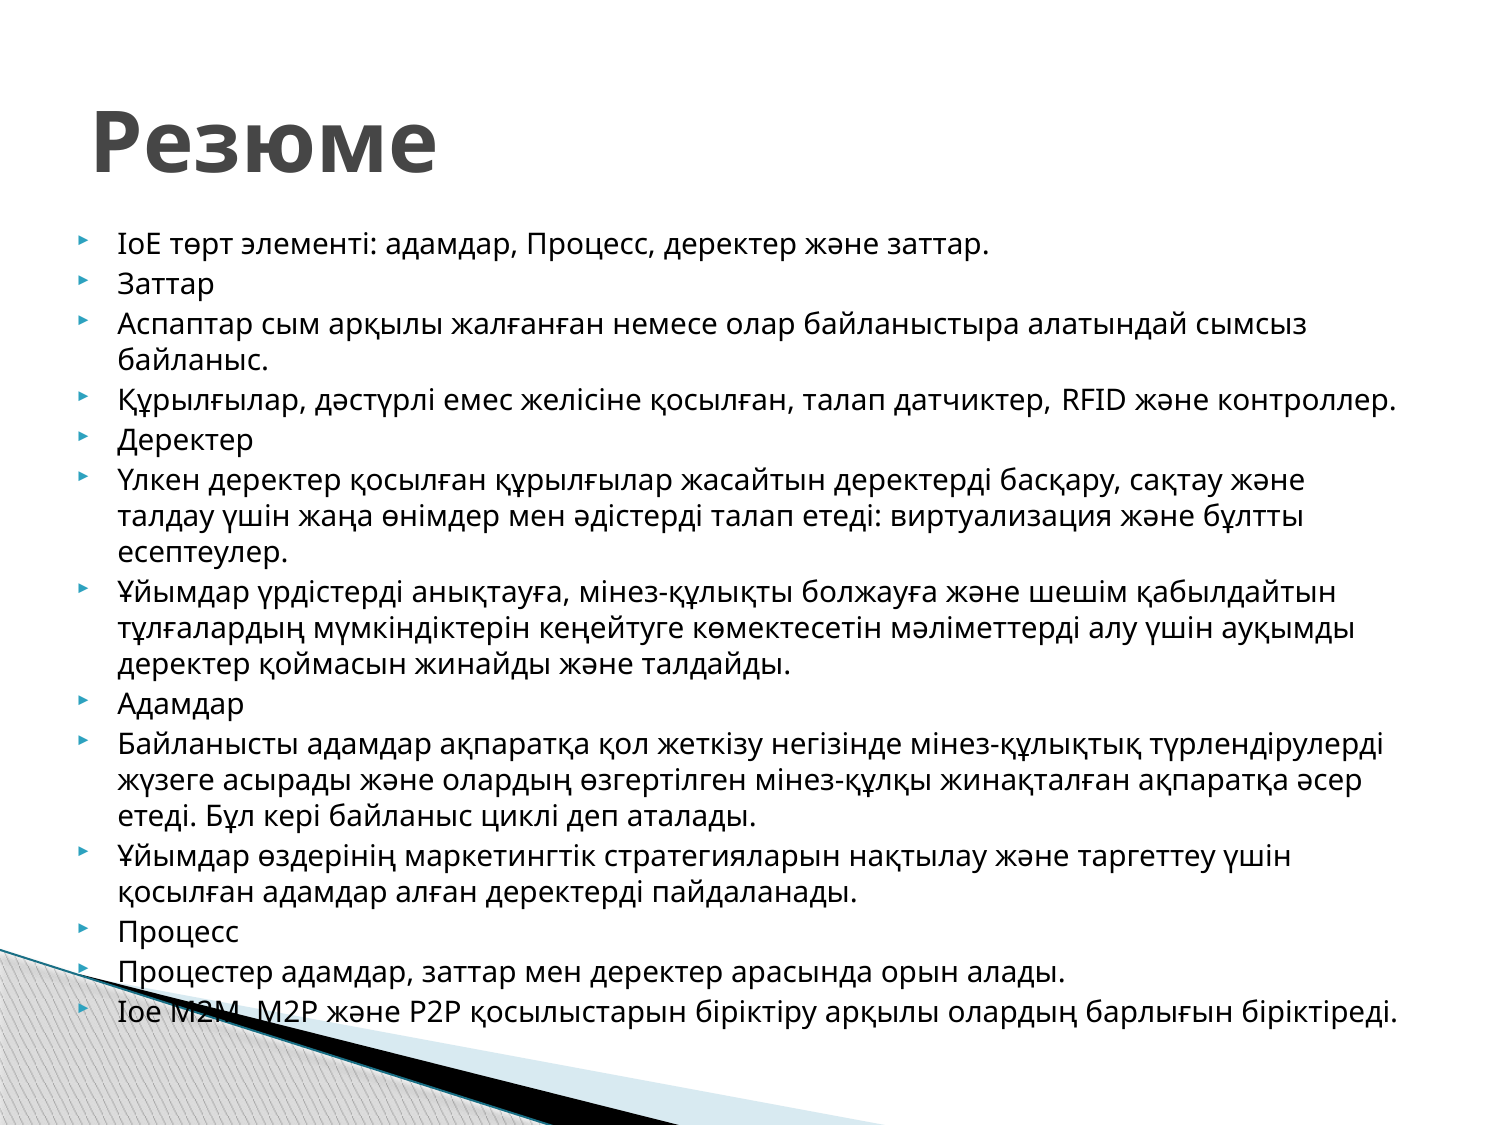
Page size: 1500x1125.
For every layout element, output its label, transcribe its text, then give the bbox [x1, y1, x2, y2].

list IoE төрт элементі: адамдар, Процесс, деректер және заттар. Заттар Аспаптар сым арқылы жалғанған немесе олар байланыстыра алатындай сымсыз байланыс. Құрылғылар, дәстүрлі емес желісіне қосылған, талап датчиктер, RFID және контроллер. Деректер Үлкен деректер қосылған құрылғылар жасайтын деректерді басқару, сақтау және талдау үшін жаңа өнімдер мен әдістерді талап етеді: виртуализация және бұлтты есептеулер. Ұйымдар үрдістерді анықтауға, мінез-құлықты болжауға және шешім қабылдайтын тұлғалардың мүмкіндіктерін кеңейтуге көмектесетін мәліметтерді алу үшін ауқымды деректер қоймасын жинайды және талдайды. Адамдар Байланысты адамдар ақпаратқа қол жеткізу негізінде мінез-құлықтық түрлендірулерді жүзеге асырады және олардың өзгертілген мінез-құлқы жинақталған ақпаратқа әсер етеді. Бұл кері байланыс циклі деп аталады. Ұйымдар өздерінің маркетингтік стратегияларын нақтылау және таргеттеу үшін қосылған адамдар алған деректерді пайдаланады. Процесс Процестер адамдар, заттар мен деректер арасында орын алады. Ioe M2M, M2P және P2P қосылыстарын біріктіру арқылы олардың барлығын біріктіреді. [44, 217, 1425, 1076]
title Резюме [75, 45, 1425, 233]
